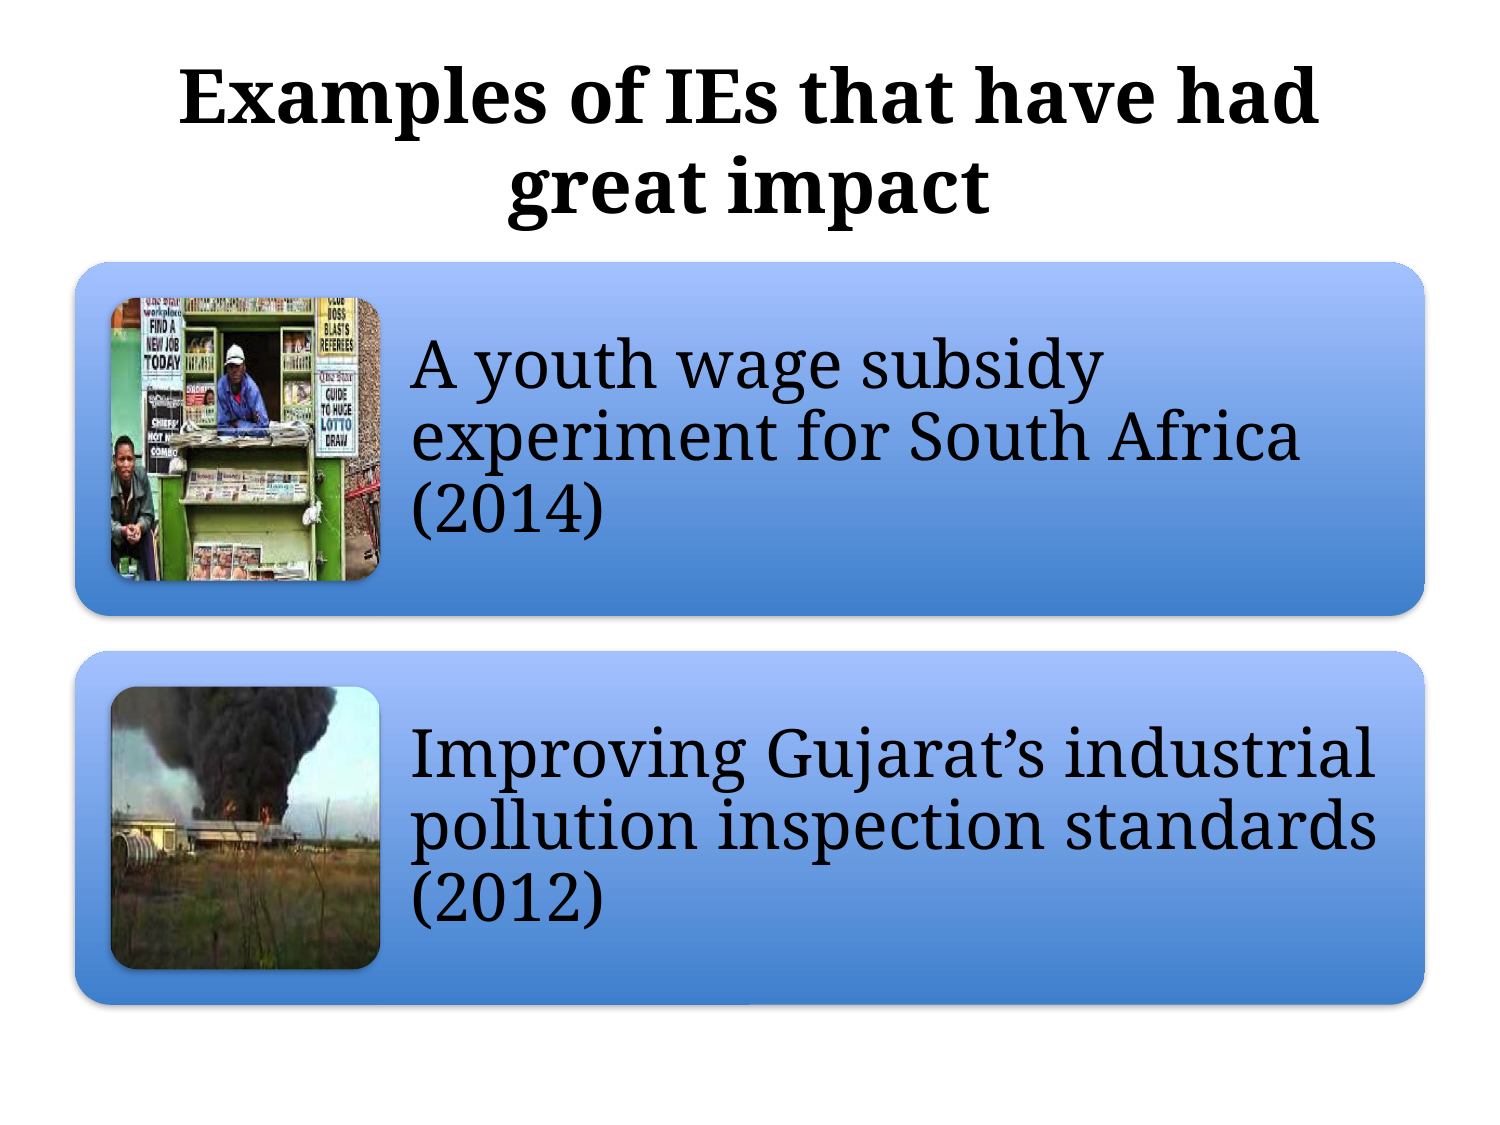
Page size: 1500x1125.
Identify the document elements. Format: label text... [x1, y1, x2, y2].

title Examples of IEs that have had great impact [75, 45, 1425, 233]
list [74, 262, 1426, 1006]
